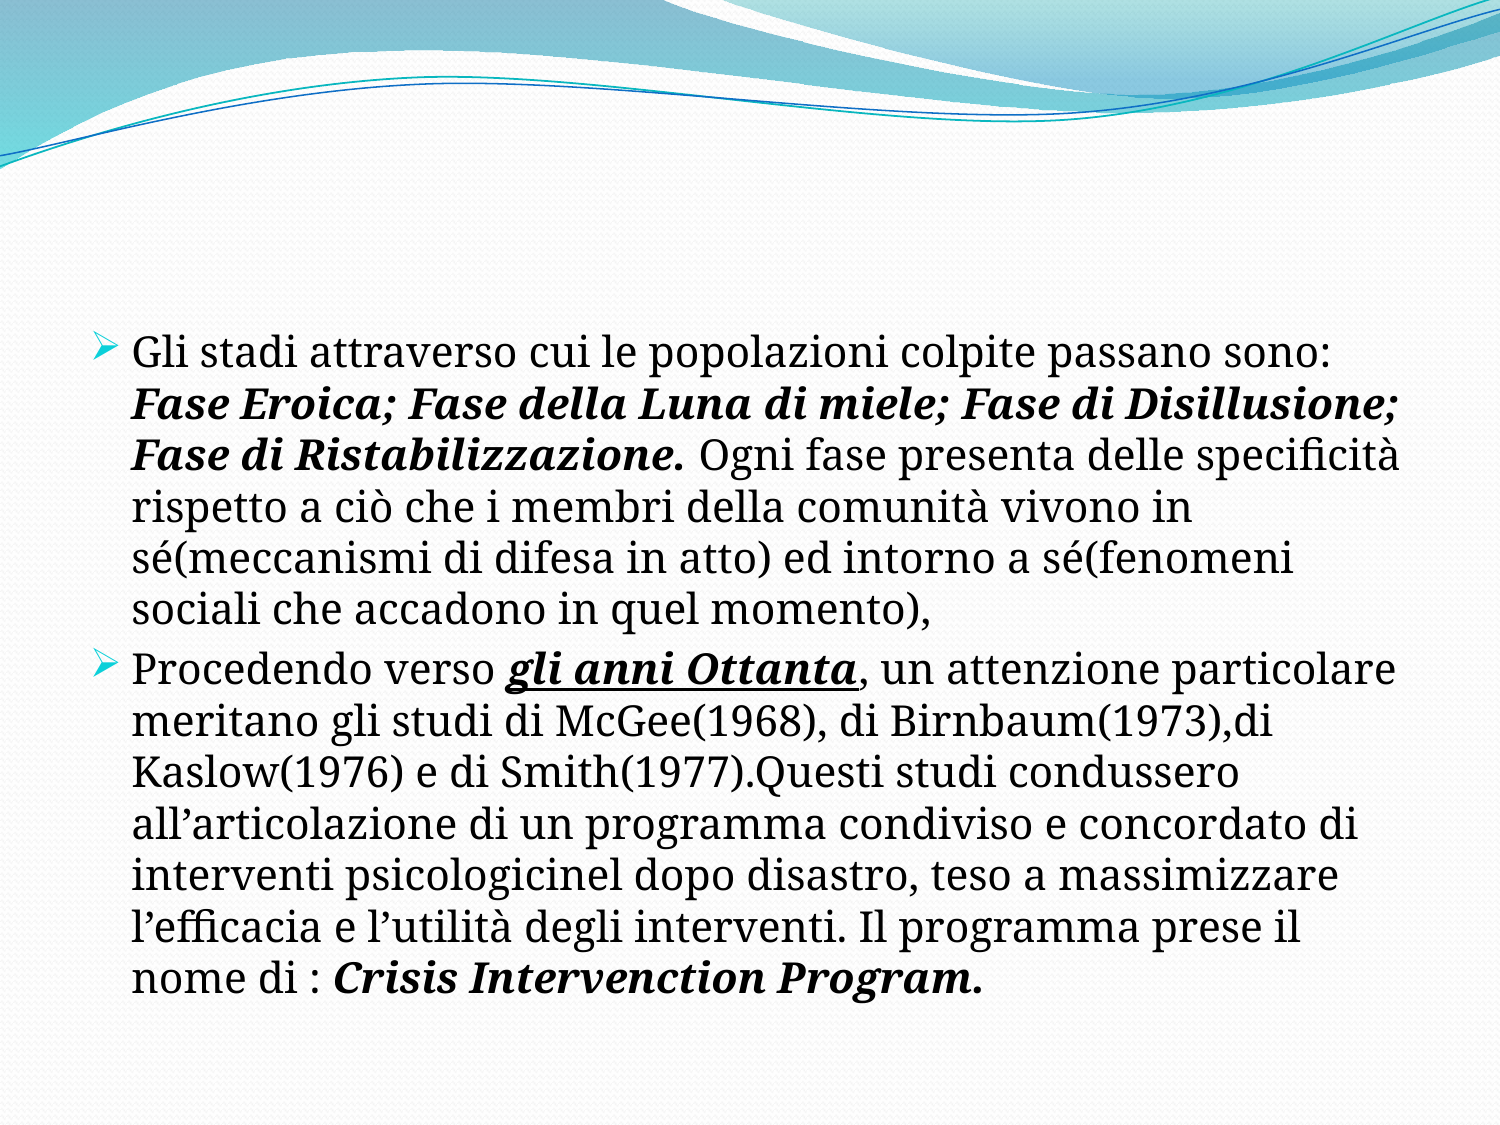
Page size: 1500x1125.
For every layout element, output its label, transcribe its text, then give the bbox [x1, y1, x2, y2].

list Gli stadi attraverso cui le popolazioni colpite passano sono: Fase Eroica; Fase della Luna di miele; Fase di Disillusione; Fase di Ristabilizzazione. Ogni fase presenta delle specificità rispetto a ciò che i membri della comunità vivono in sé(meccanismi di difesa in atto) ed intorno a sé(fenomeni sociali che accadono in quel momento), Procedendo verso gli anni Ottanta, un attenzione particolare meritano gli studi di McGee(1968), di Birnbaum(1973),di Kaslow(1976) e di Smith(1977).Questi studi condussero all’articolazione di un programma condiviso e concordato di interventi psicologicinel dopo disastro, teso a massimizzare l’efficacia e l’utilità degli interventi. Il programma prese il nome di : Crisis Intervenction Program. [75, 317, 1425, 1038]
